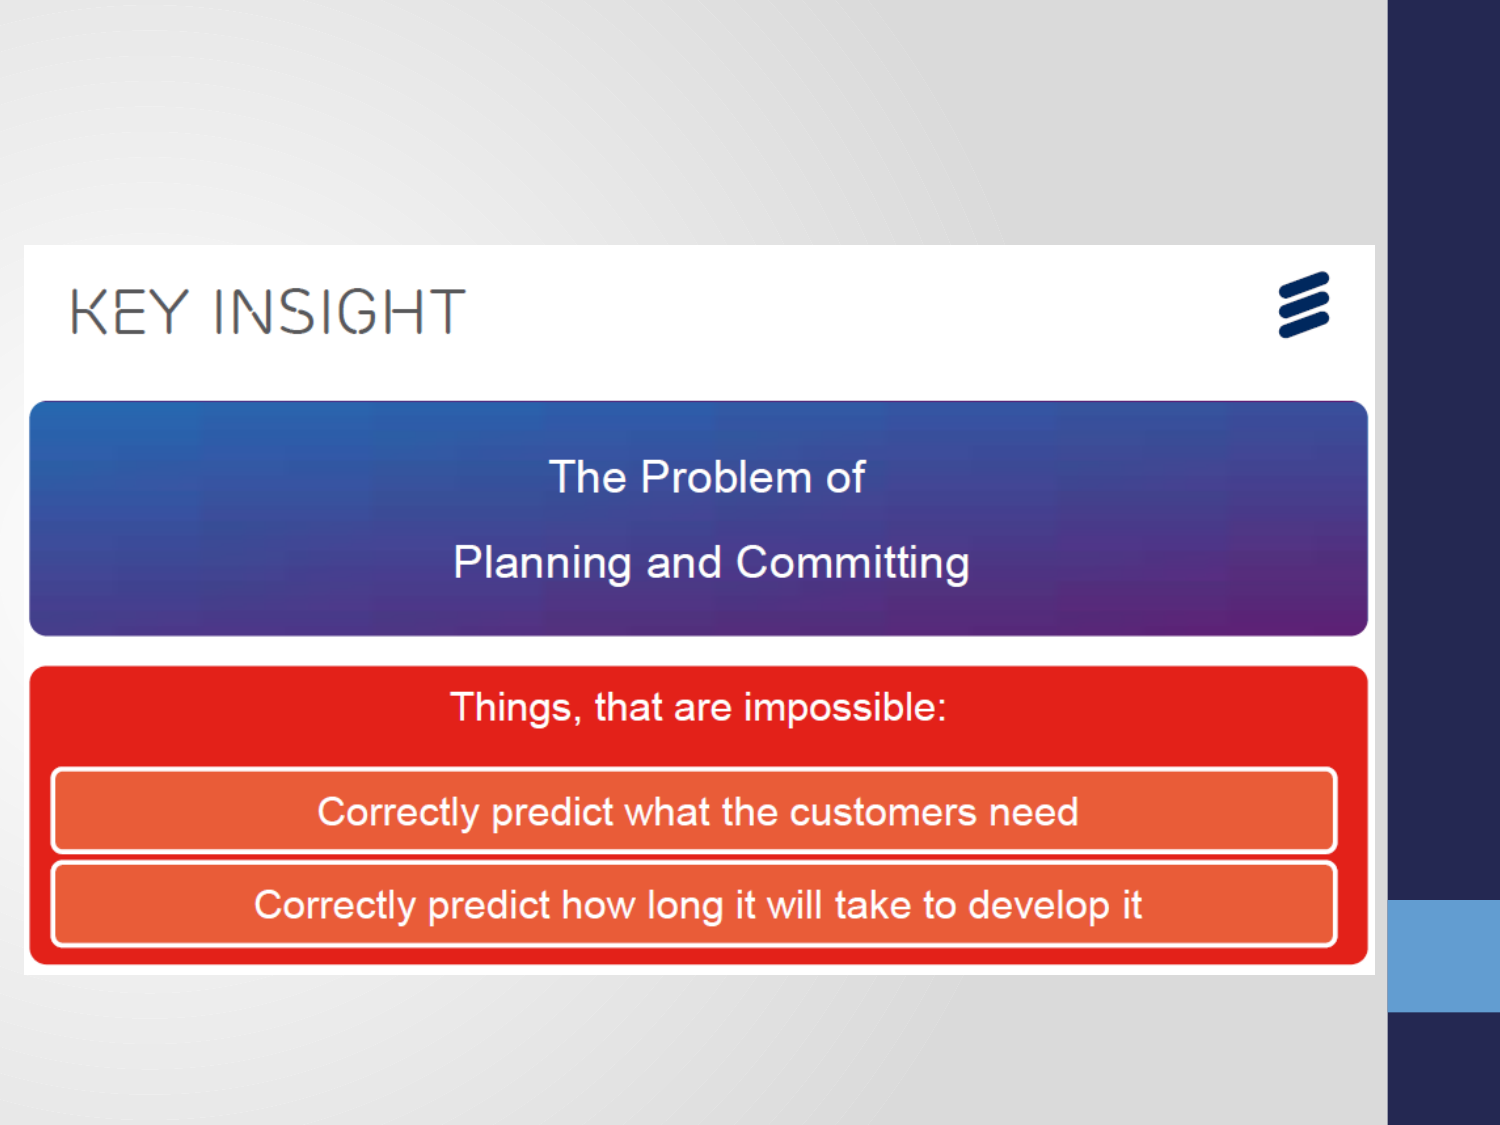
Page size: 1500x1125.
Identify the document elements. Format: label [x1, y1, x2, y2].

picture [24, 245, 1376, 976]
